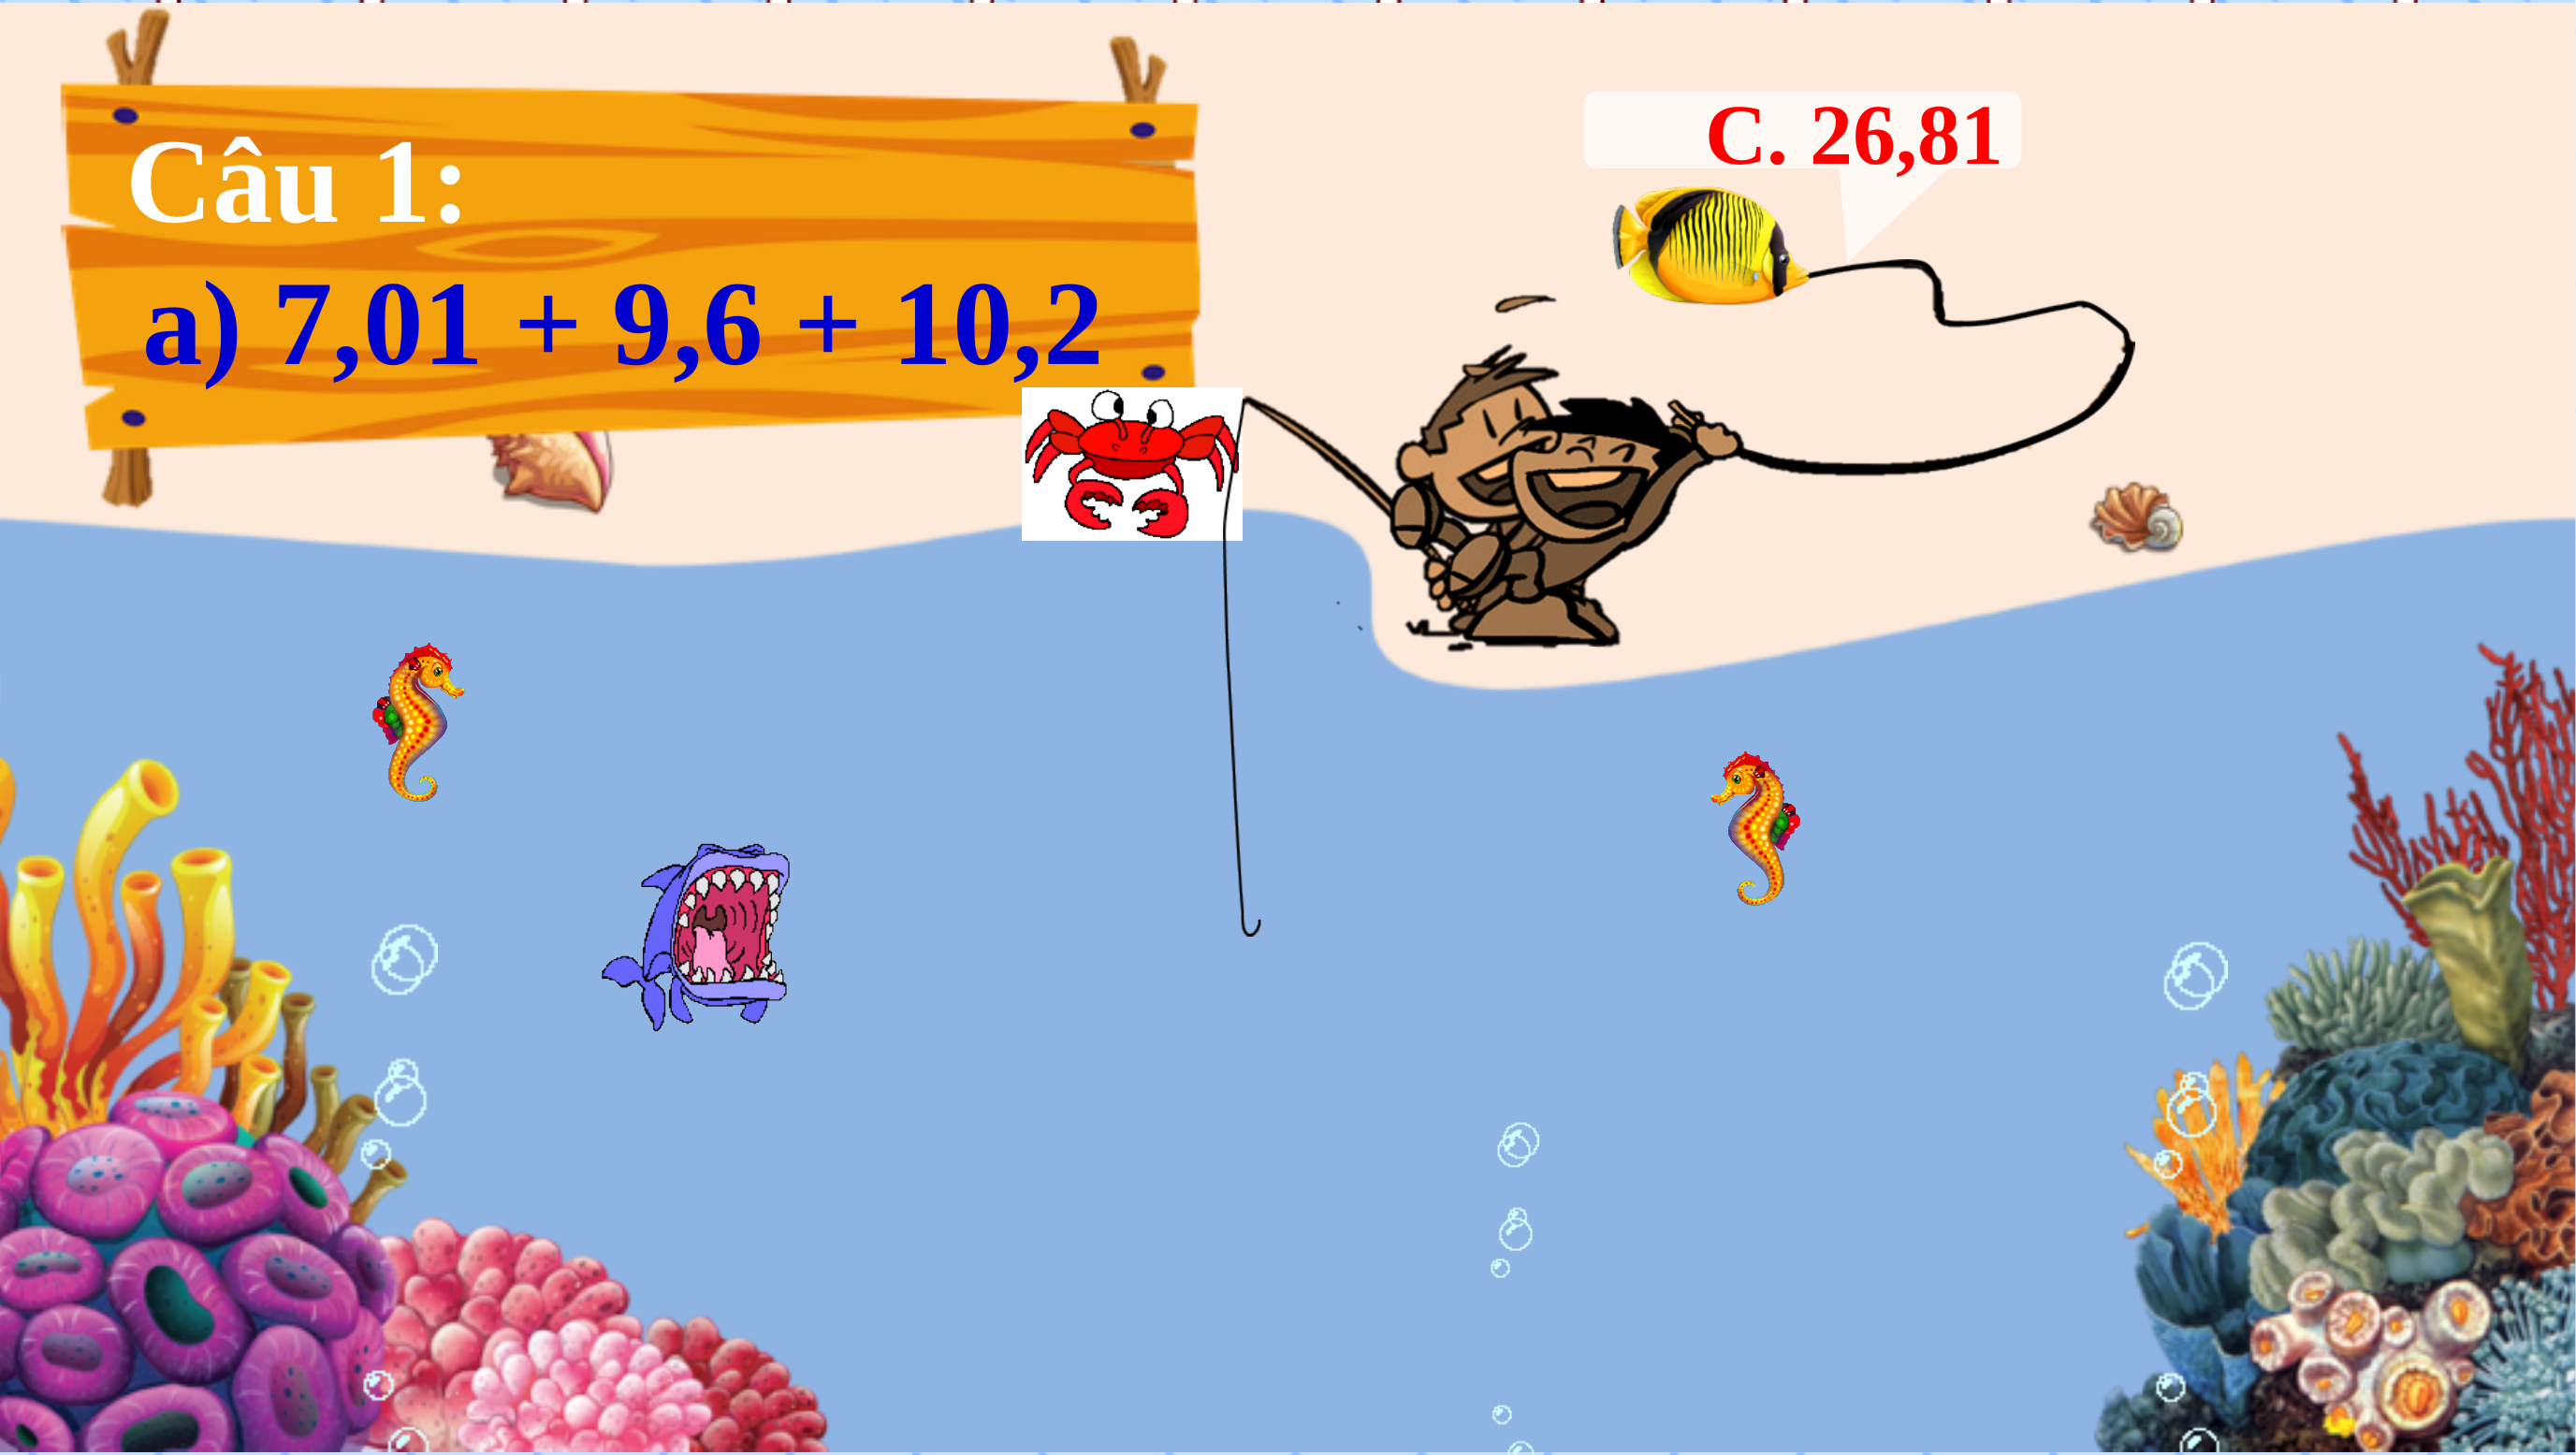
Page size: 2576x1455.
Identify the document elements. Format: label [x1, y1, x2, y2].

text_box [1583, 91, 2022, 311]
picture [0, 0, 2576, 1455]
